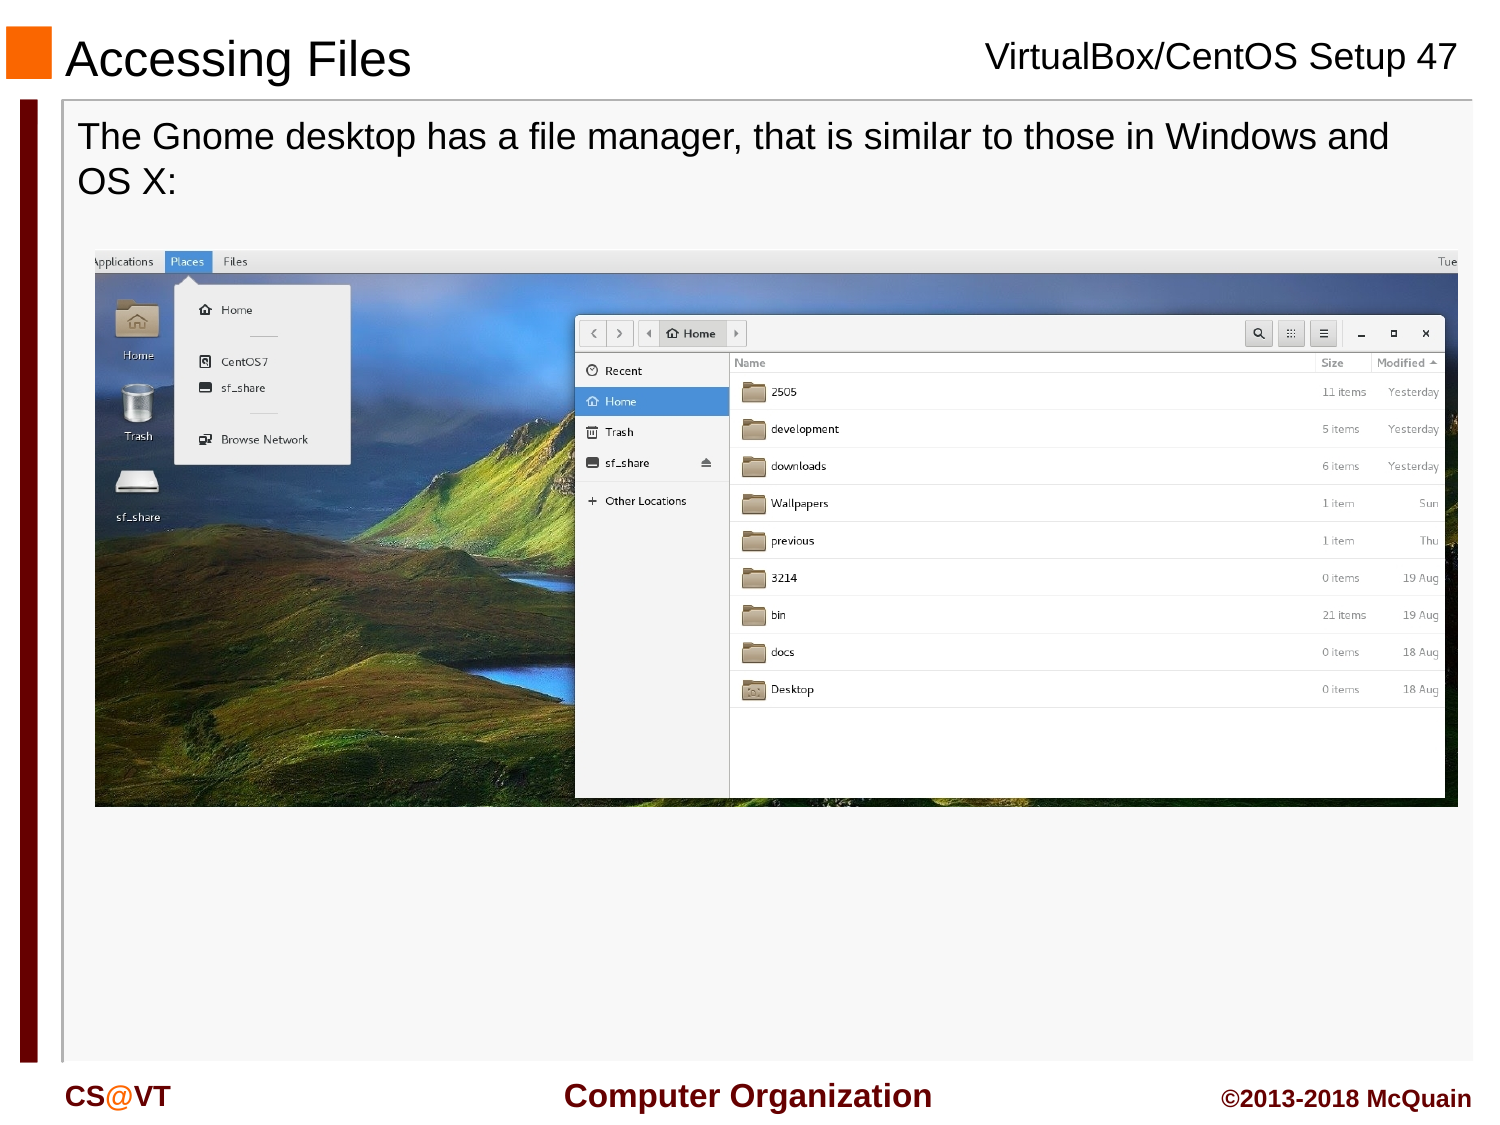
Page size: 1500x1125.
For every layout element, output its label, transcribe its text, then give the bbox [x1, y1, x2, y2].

title Accessing Files [50, 28, 1000, 85]
picture [95, 249, 1458, 807]
text_box The Gnome desktop has a file manager, that is similar to those in Windows and OS X: [62, 104, 1450, 210]
